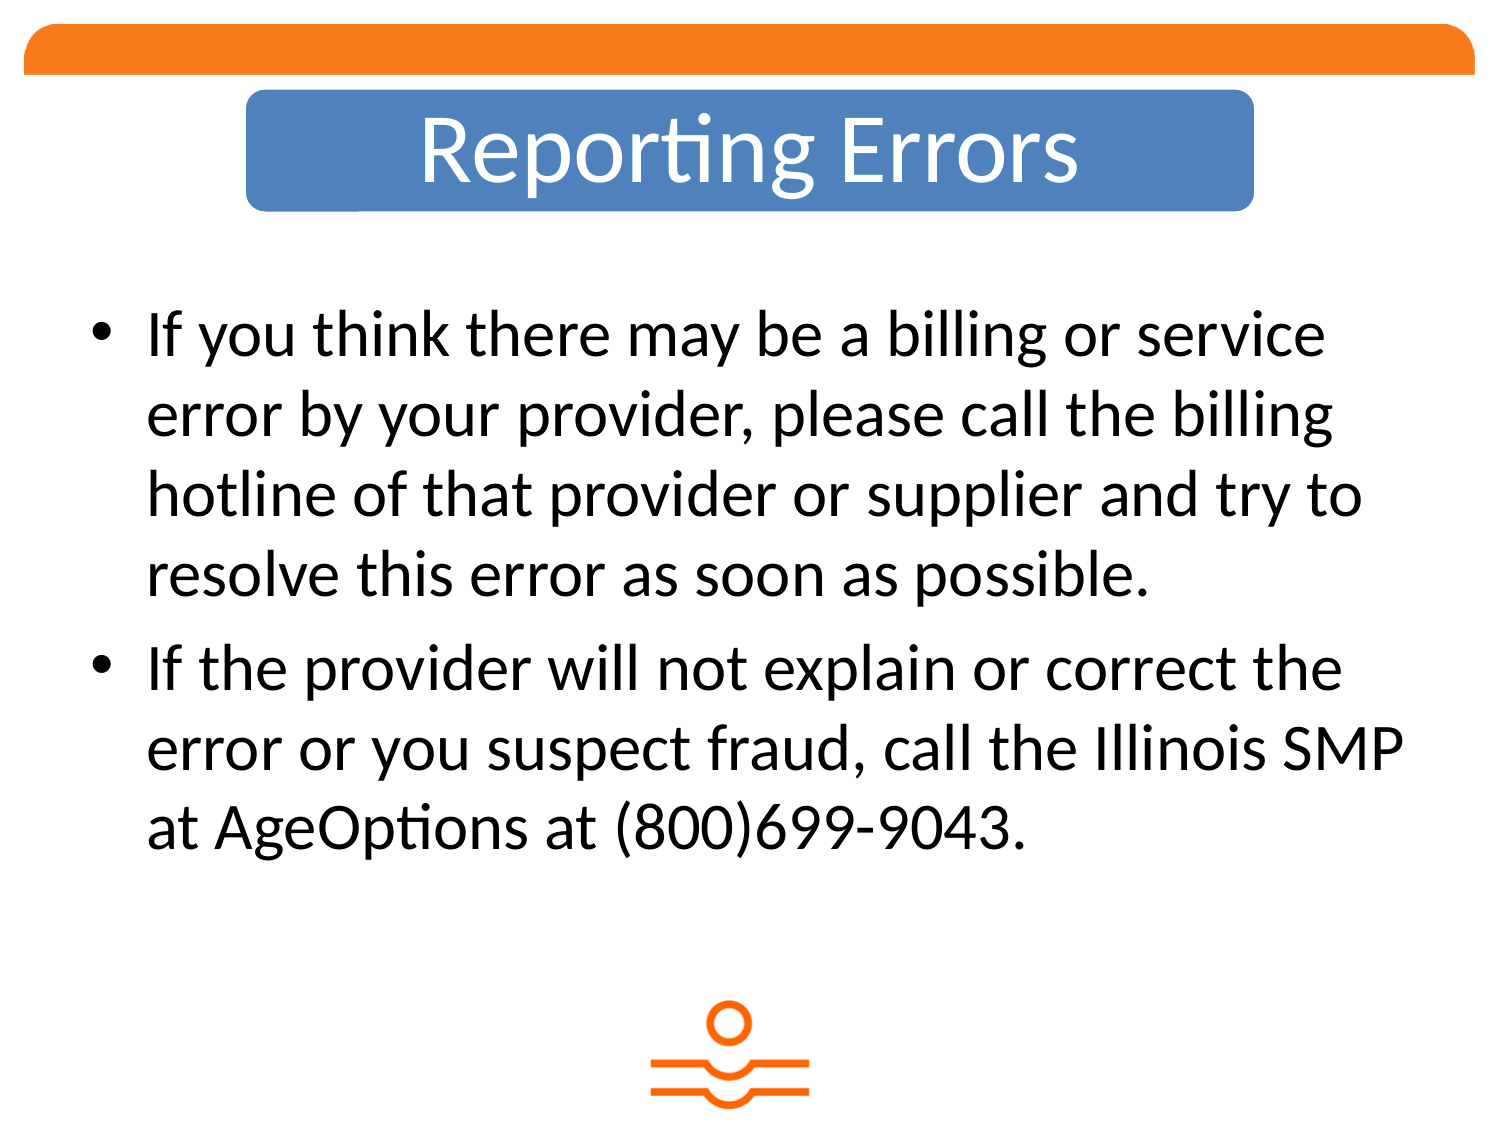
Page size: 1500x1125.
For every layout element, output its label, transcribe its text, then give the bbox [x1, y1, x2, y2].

list If you think there may be a billing or service error by your provider, please call the billing hotline of that provider or supplier and try to resolve this error as soon as possible. If the provider will not explain or correct the error or you suspect fraud, call the Illinois SMP at AgeOptions at (800)699-9043. [75, 282, 1425, 957]
picture [24, 24, 1475, 75]
picture [650, 999, 811, 1112]
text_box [243, 87, 1257, 214]
